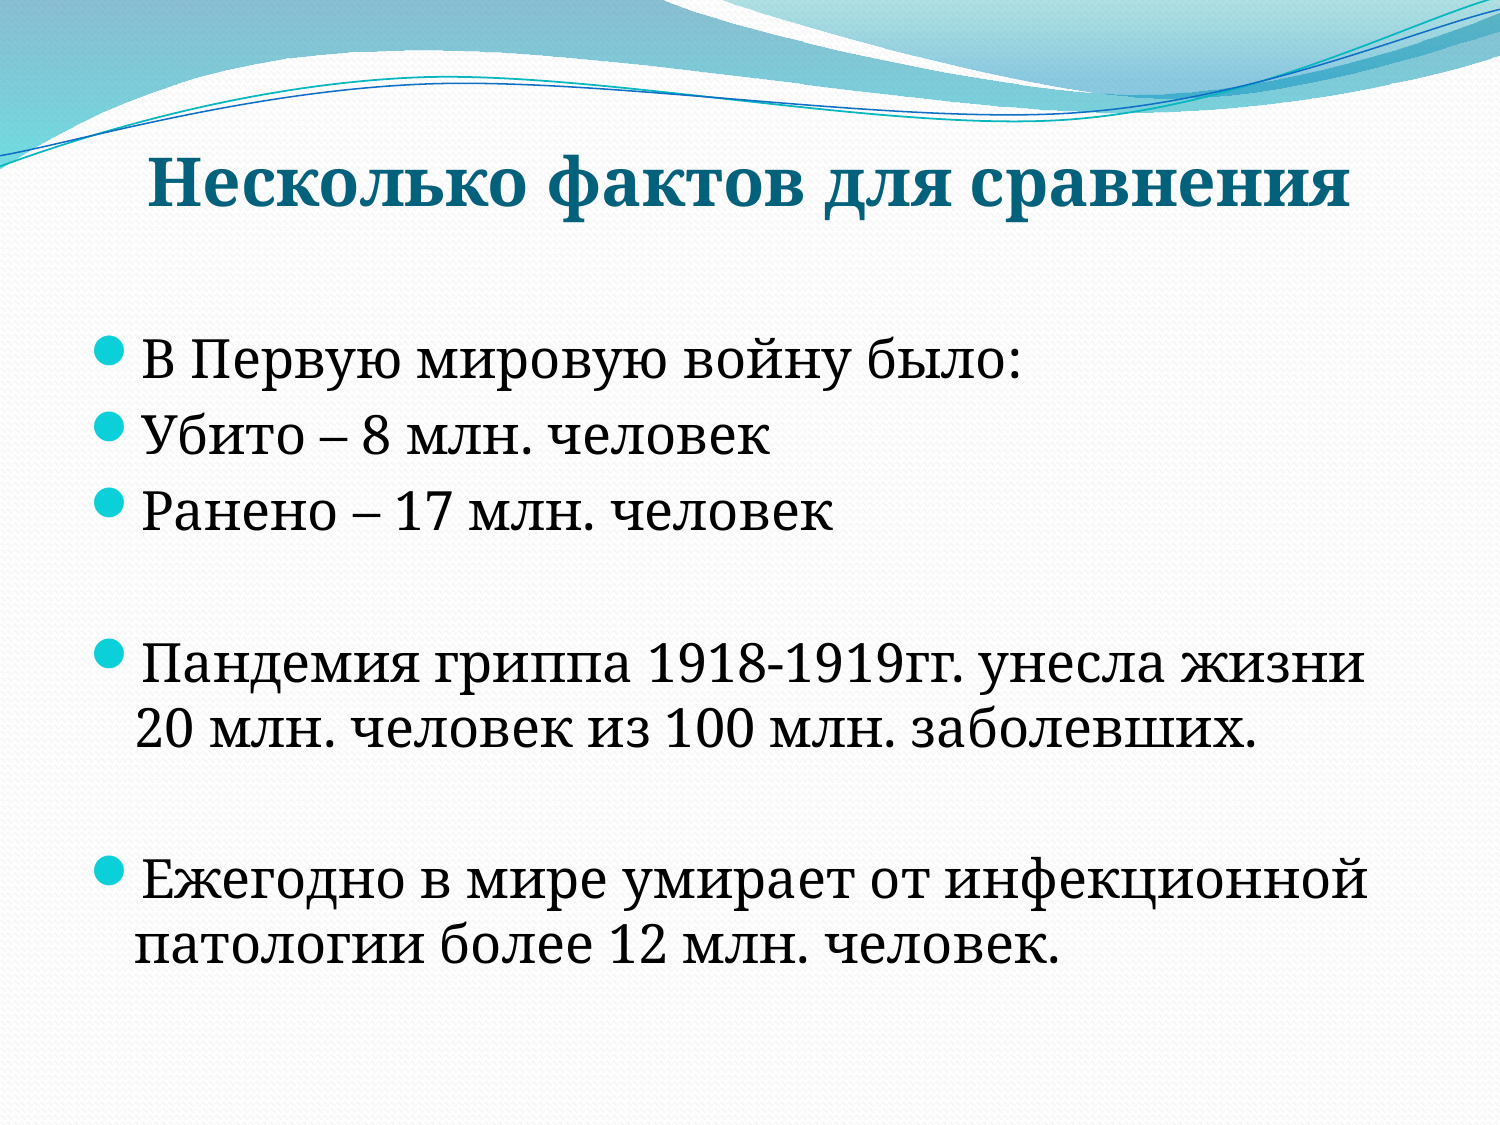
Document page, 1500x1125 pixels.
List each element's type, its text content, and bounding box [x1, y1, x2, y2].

title Несколько фактов для сравнения [75, 78, 1425, 220]
list В Первую мировую войну было: Убито – 8 млн. человек Ранено – 17 млн. человек Пандемия гриппа 1918-1919гг. унесла жизни 20 млн. человек из 100 млн. заболевших. Ежегодно в мире умирает от инфекционной патологии более 12 млн. человек. [75, 317, 1425, 1038]
